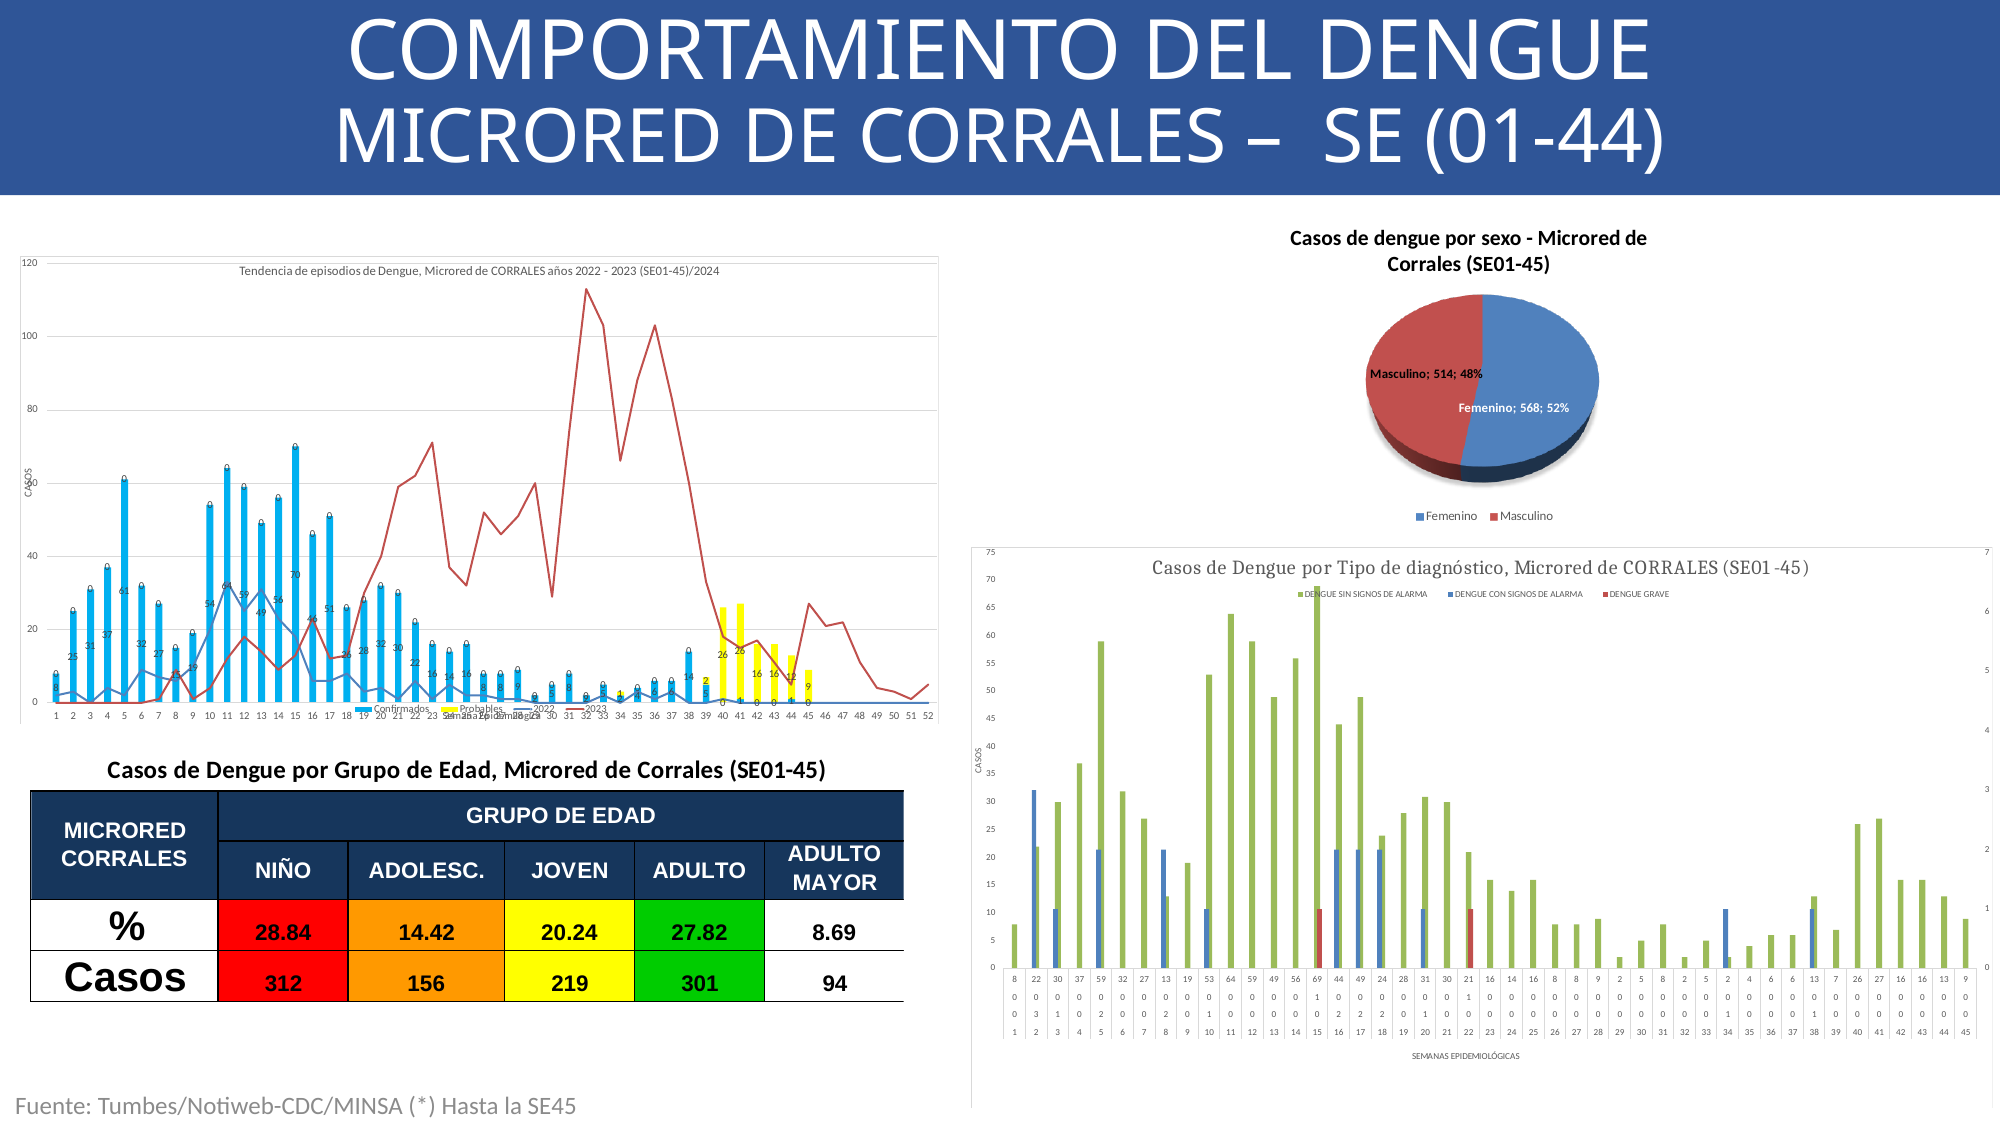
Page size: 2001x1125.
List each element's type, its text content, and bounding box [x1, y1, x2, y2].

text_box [970, 546, 1993, 1109]
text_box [29, 720, 905, 1003]
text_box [19, 256, 939, 724]
footer Fuente: Tumbes/Notiweb-CDC/MINSA (*) Hasta la SE45 [0, 1074, 613, 1125]
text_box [1208, 215, 1755, 535]
text_box COMPORTAMIENTO DEL DENGUE MICRORED DE CORRALES – SE (01-44) [0, 0, 2000, 196]
